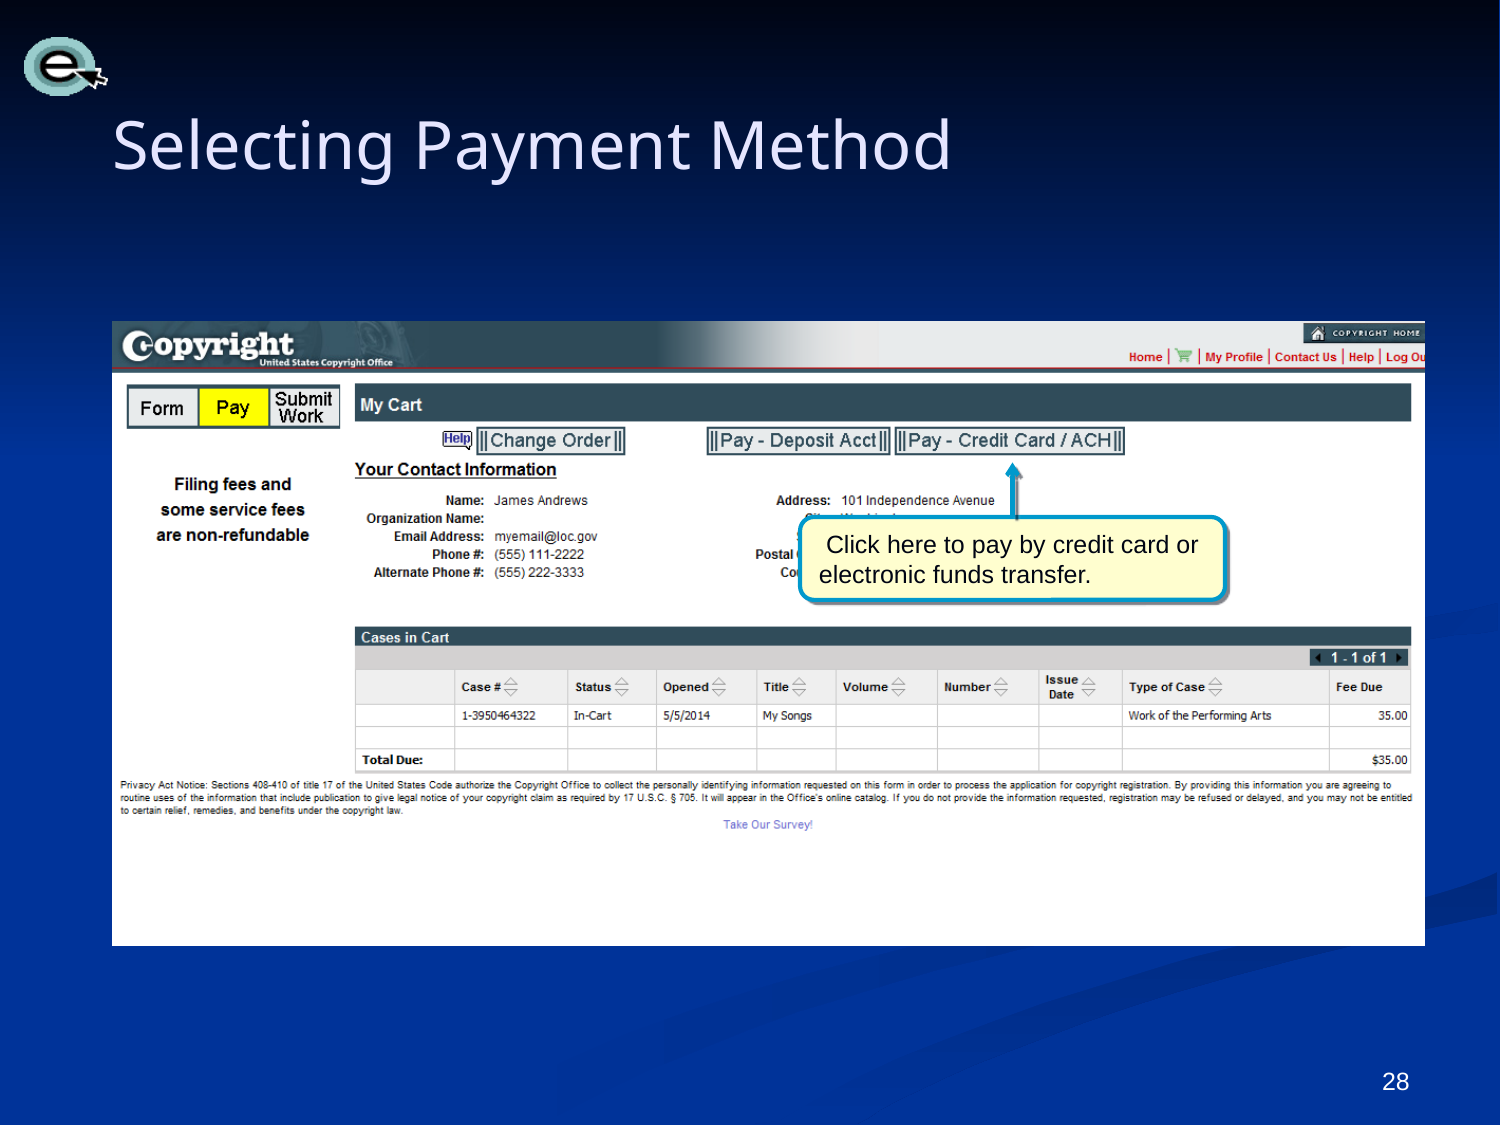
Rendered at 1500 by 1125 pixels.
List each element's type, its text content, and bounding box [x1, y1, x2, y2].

picture [24, 37, 112, 96]
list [111, 321, 1426, 946]
slide_number 28 [1074, 1025, 1425, 1104]
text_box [799, 462, 1226, 601]
title Selecting Payment Method [112, 75, 1425, 230]
